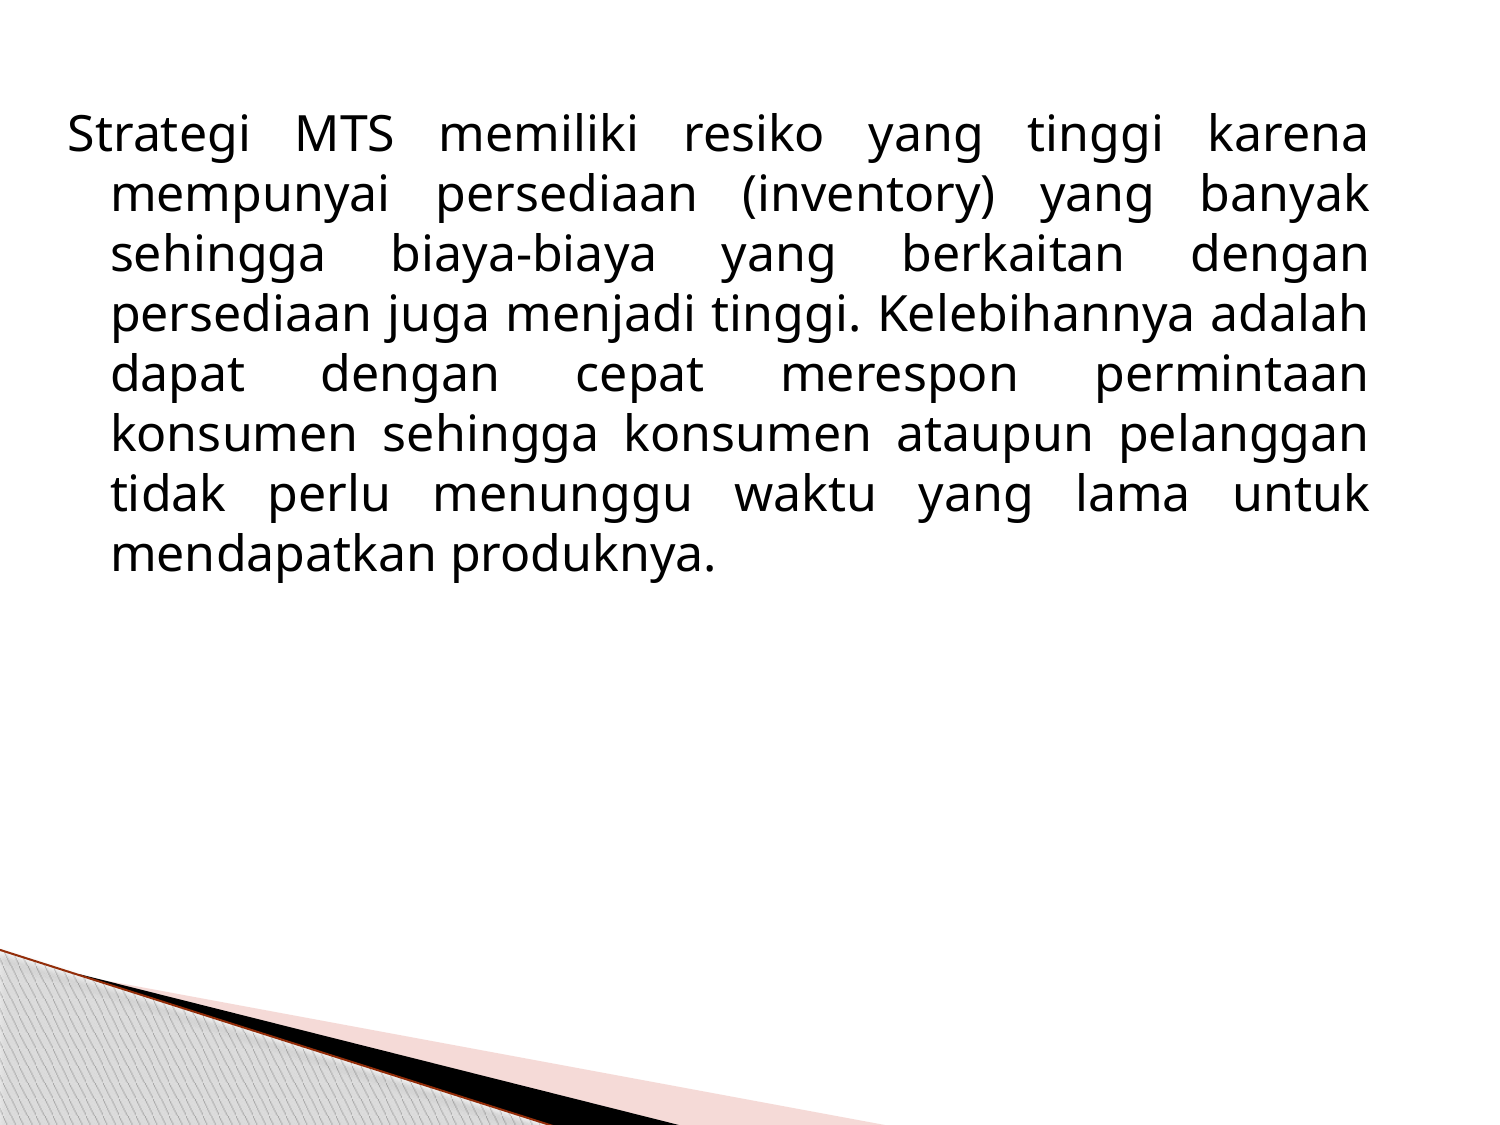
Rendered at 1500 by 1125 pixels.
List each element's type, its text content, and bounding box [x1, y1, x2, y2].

list Strategi MTS memiliki resiko yang tinggi karena mempunyai persediaan (inventory) yang banyak sehingga biaya-biaya yang berkaitan dengan persediaan juga menjadi tinggi. Kelebihannya adalah dapat dengan cepat merespon permintaan konsumen sehingga konsumen ataupun pelanggan tidak perlu menunggu waktu yang lama untuk mendapatkan produknya. [35, 93, 1386, 914]
